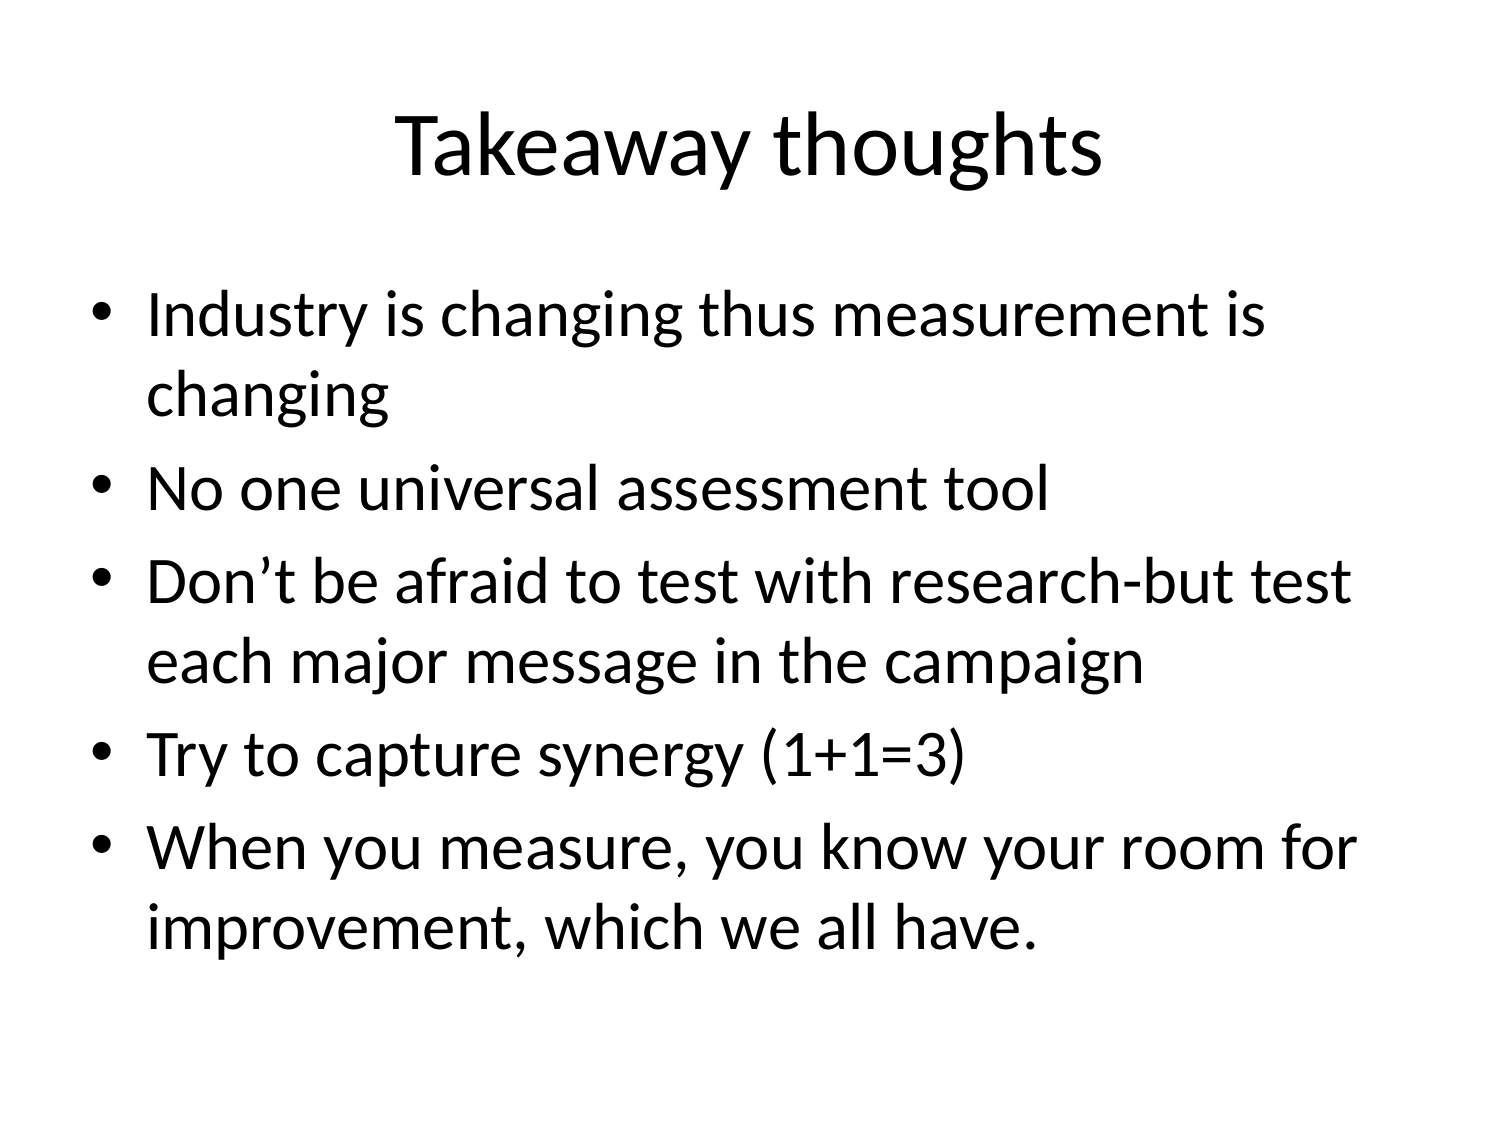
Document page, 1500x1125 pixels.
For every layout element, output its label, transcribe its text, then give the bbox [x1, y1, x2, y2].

title Takeaway thoughts [75, 45, 1425, 233]
list Industry is changing thus measurement is changing No one universal assessment tool Don’t be afraid to test with research-but test each major message in the campaign Try to capture synergy (1+1=3) When you measure, you know your room for improvement, which we all have. [75, 262, 1425, 1005]
